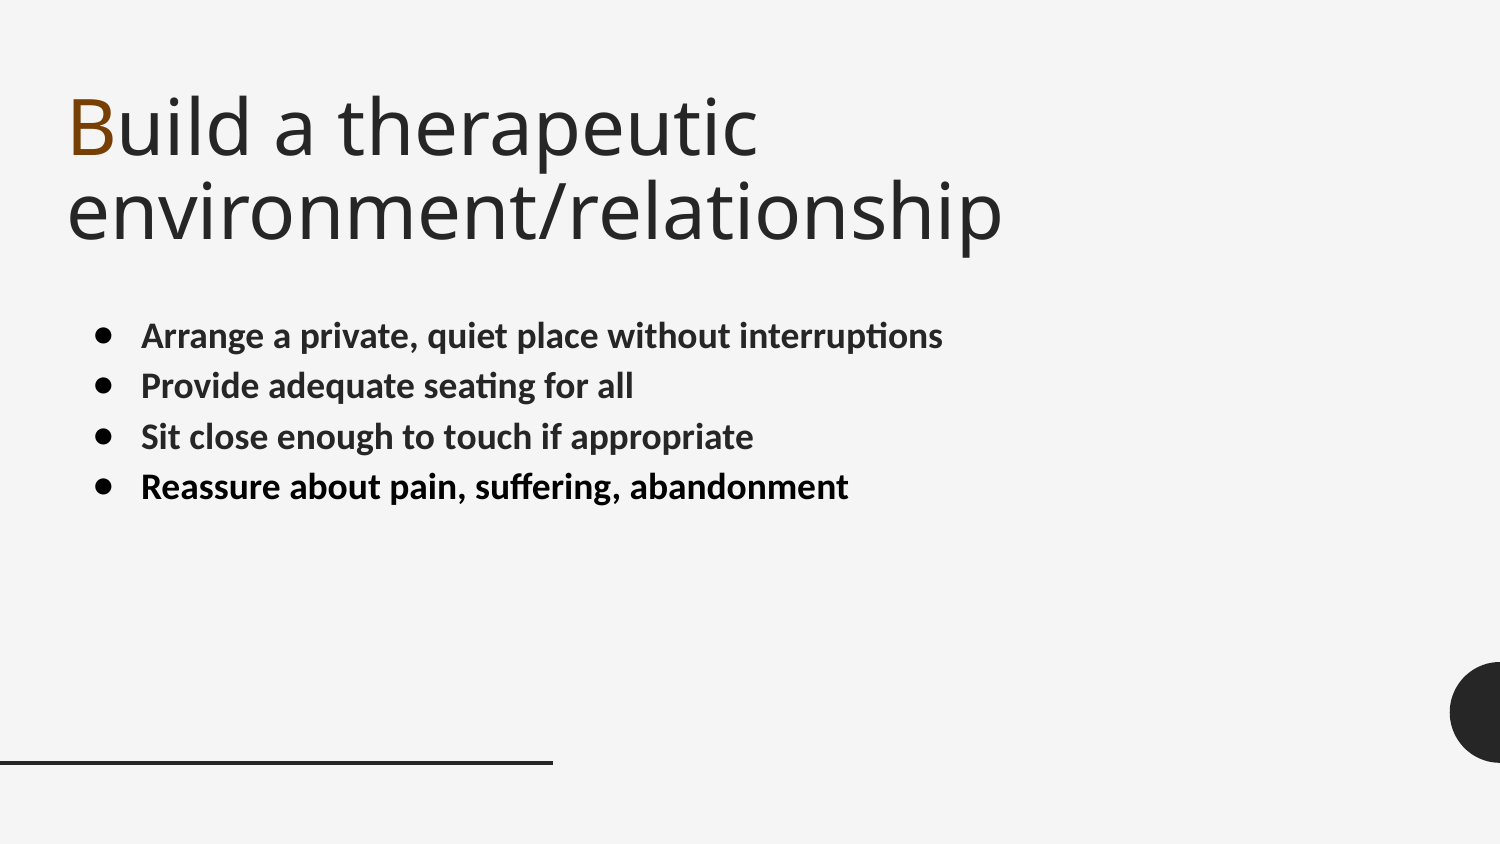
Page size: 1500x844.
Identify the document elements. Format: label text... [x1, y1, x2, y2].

title Build a therapeutic environment/relationship [51, 72, 1449, 189]
list Arrange a private, quiet place without interruptions Provide adequate seating for all Sit close enough to touch if appropriate Reassure about pain, suffering, abandonment [51, 290, 1449, 750]
